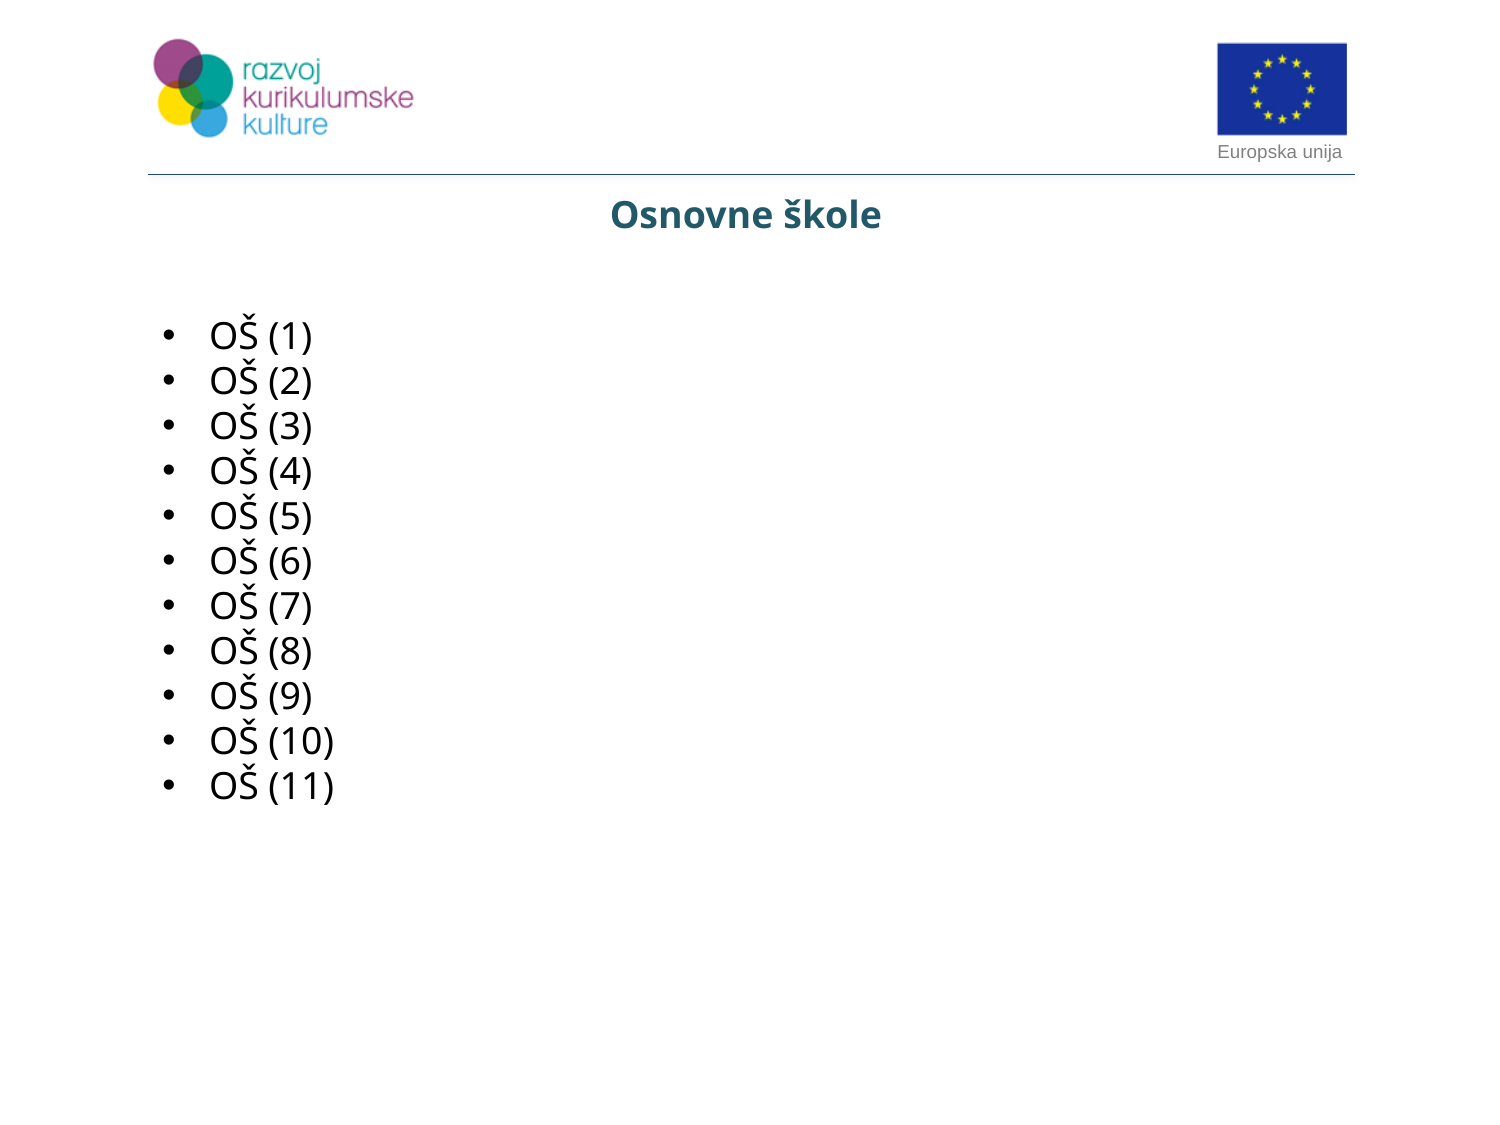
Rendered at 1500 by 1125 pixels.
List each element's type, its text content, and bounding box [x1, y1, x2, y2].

picture [147, 24, 421, 147]
text_box OŠ (1) OŠ (2) OŠ (3) OŠ (4) OŠ (5) OŠ (6) OŠ (7) OŠ (8) OŠ (9) OŠ (10) OŠ (11) [147, 304, 1347, 815]
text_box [1202, 41, 1367, 171]
text_box Osnovne škole [147, 183, 1355, 244]
